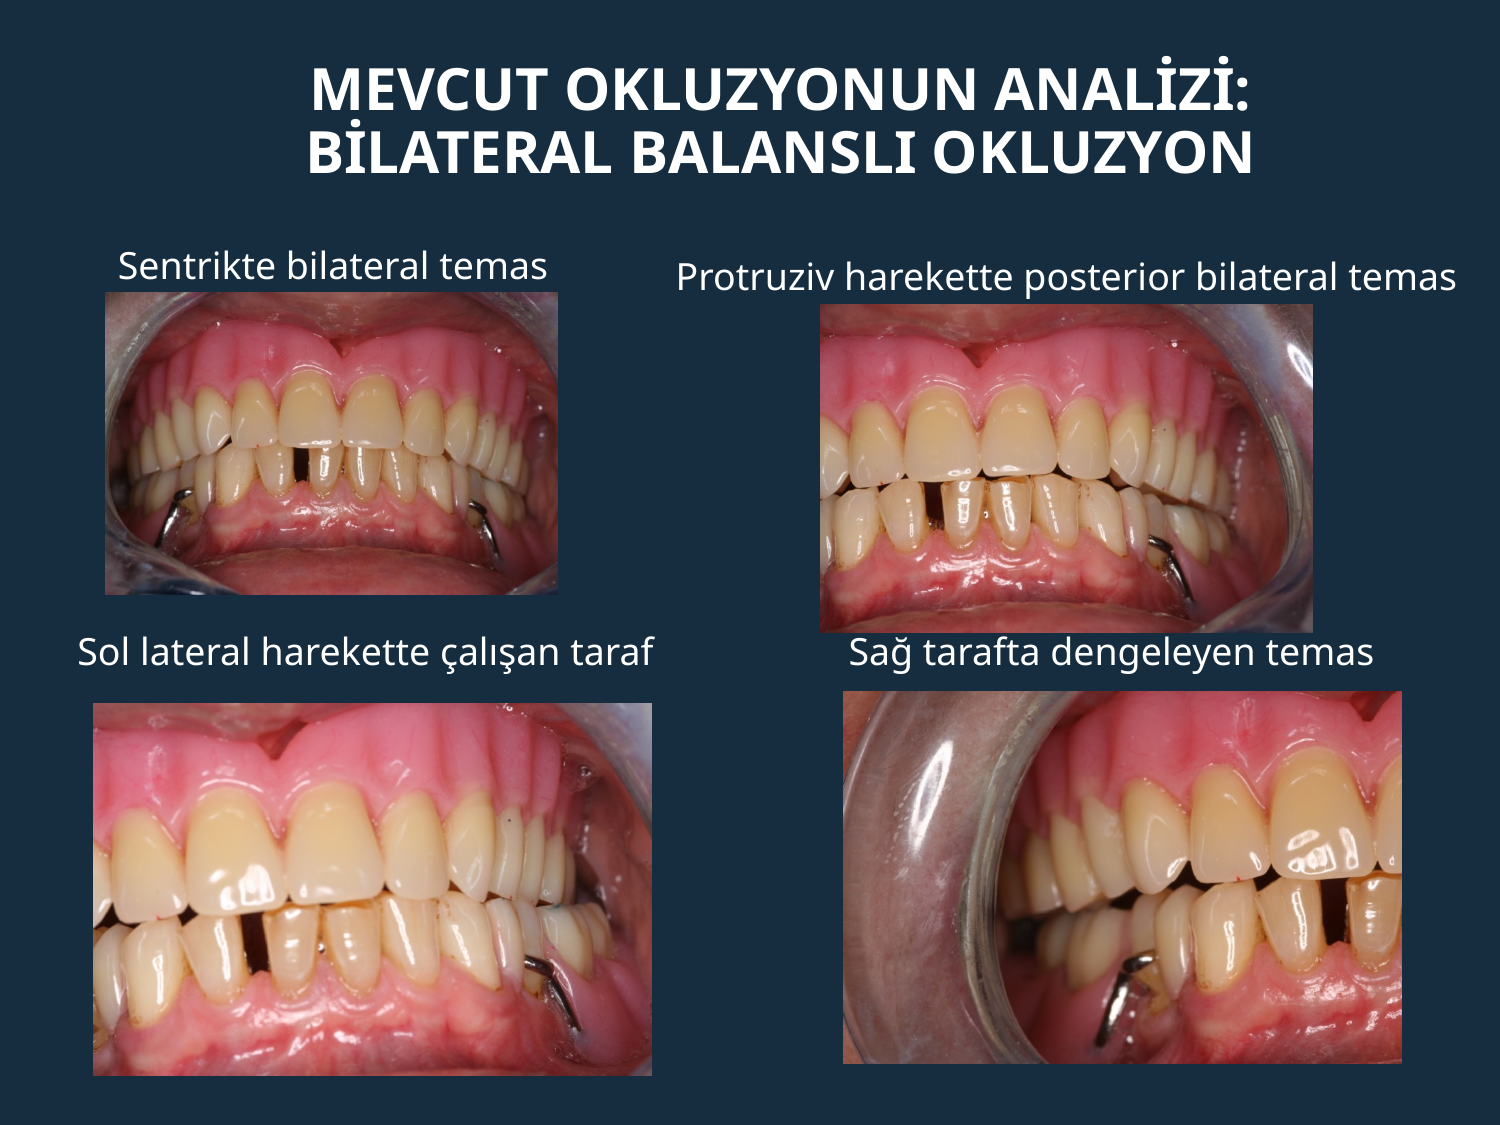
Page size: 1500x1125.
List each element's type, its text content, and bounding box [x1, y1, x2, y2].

picture [843, 690, 1403, 1064]
text_box Sağ tarafta dengeleyen temas [833, 621, 1390, 681]
text_box Sol lateral harekette çalışan taraf [62, 621, 669, 681]
picture [104, 292, 558, 595]
title Mevcut okluzyonun analizi: Bilateral balanslı okluzyon [140, 58, 1421, 188]
text_box Sentrikte bilateral temas [103, 234, 564, 295]
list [93, 702, 653, 1076]
picture [819, 304, 1313, 634]
text_box Protruziv harekette posterior bilateral temas [660, 246, 1473, 306]
